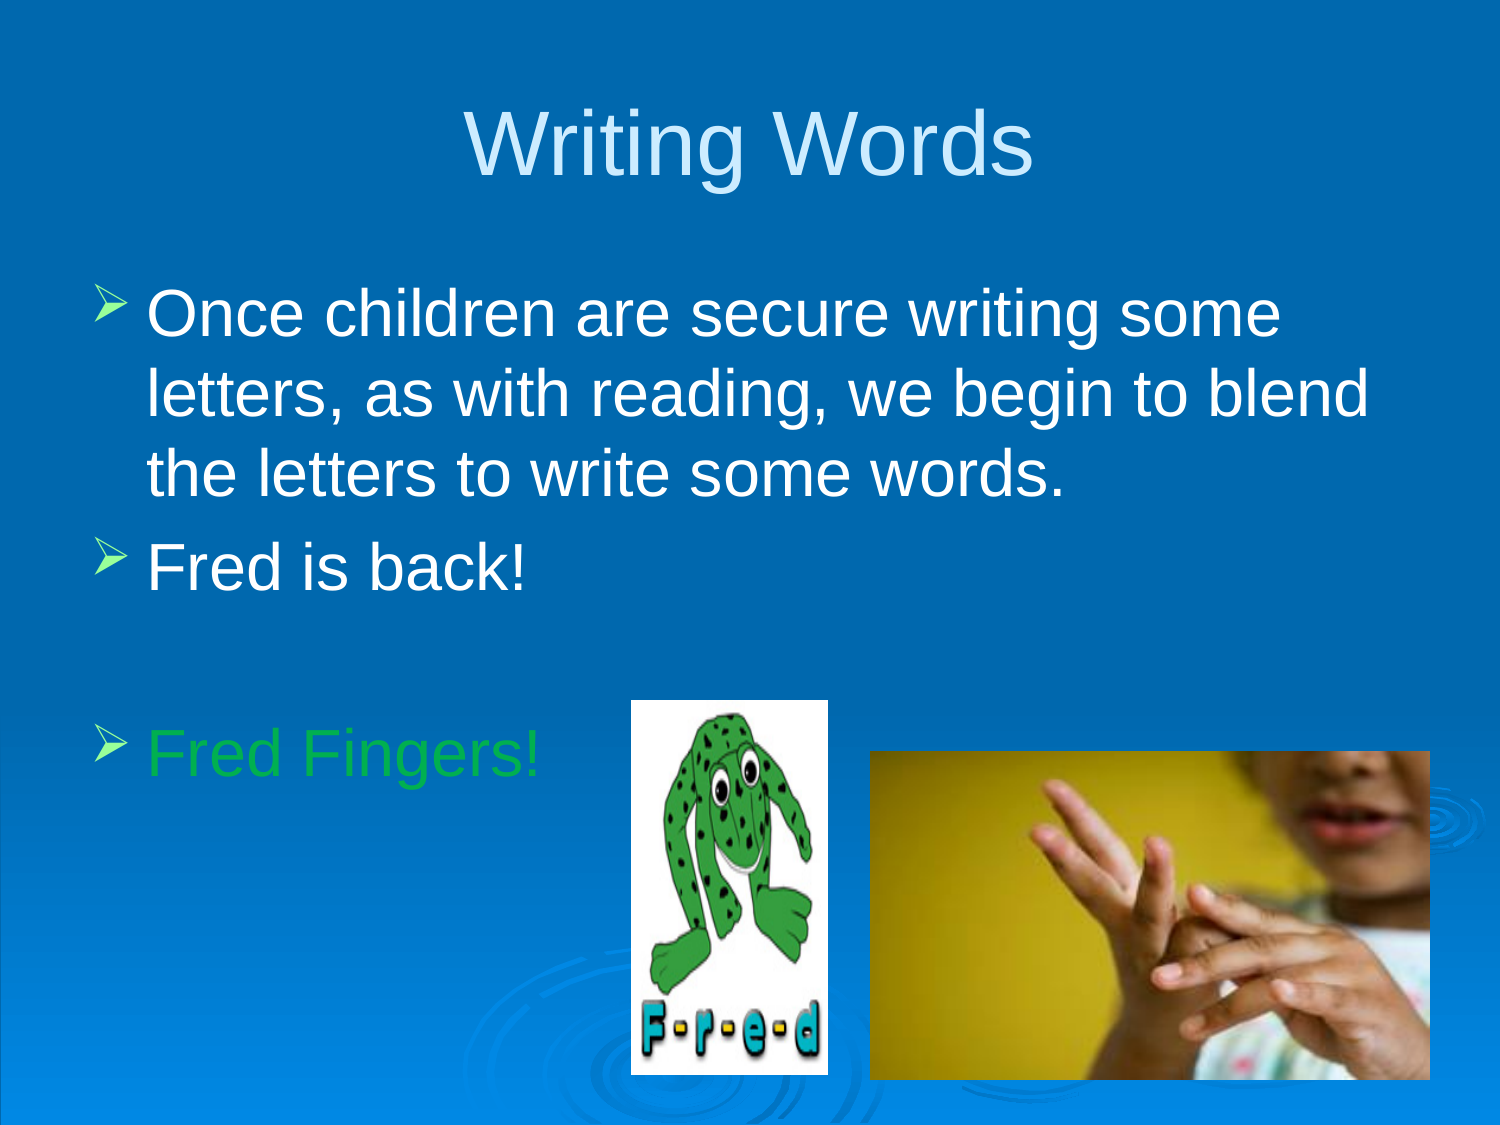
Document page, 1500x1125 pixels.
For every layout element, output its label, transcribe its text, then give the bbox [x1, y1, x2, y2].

picture [631, 700, 828, 1075]
picture [870, 751, 1430, 1080]
list Once children are secure writing some letters, as with reading, we begin to blend the letters to write some words. Fred is back! Fred Fingers! [75, 262, 1425, 1005]
title Writing Words [75, 45, 1425, 233]
